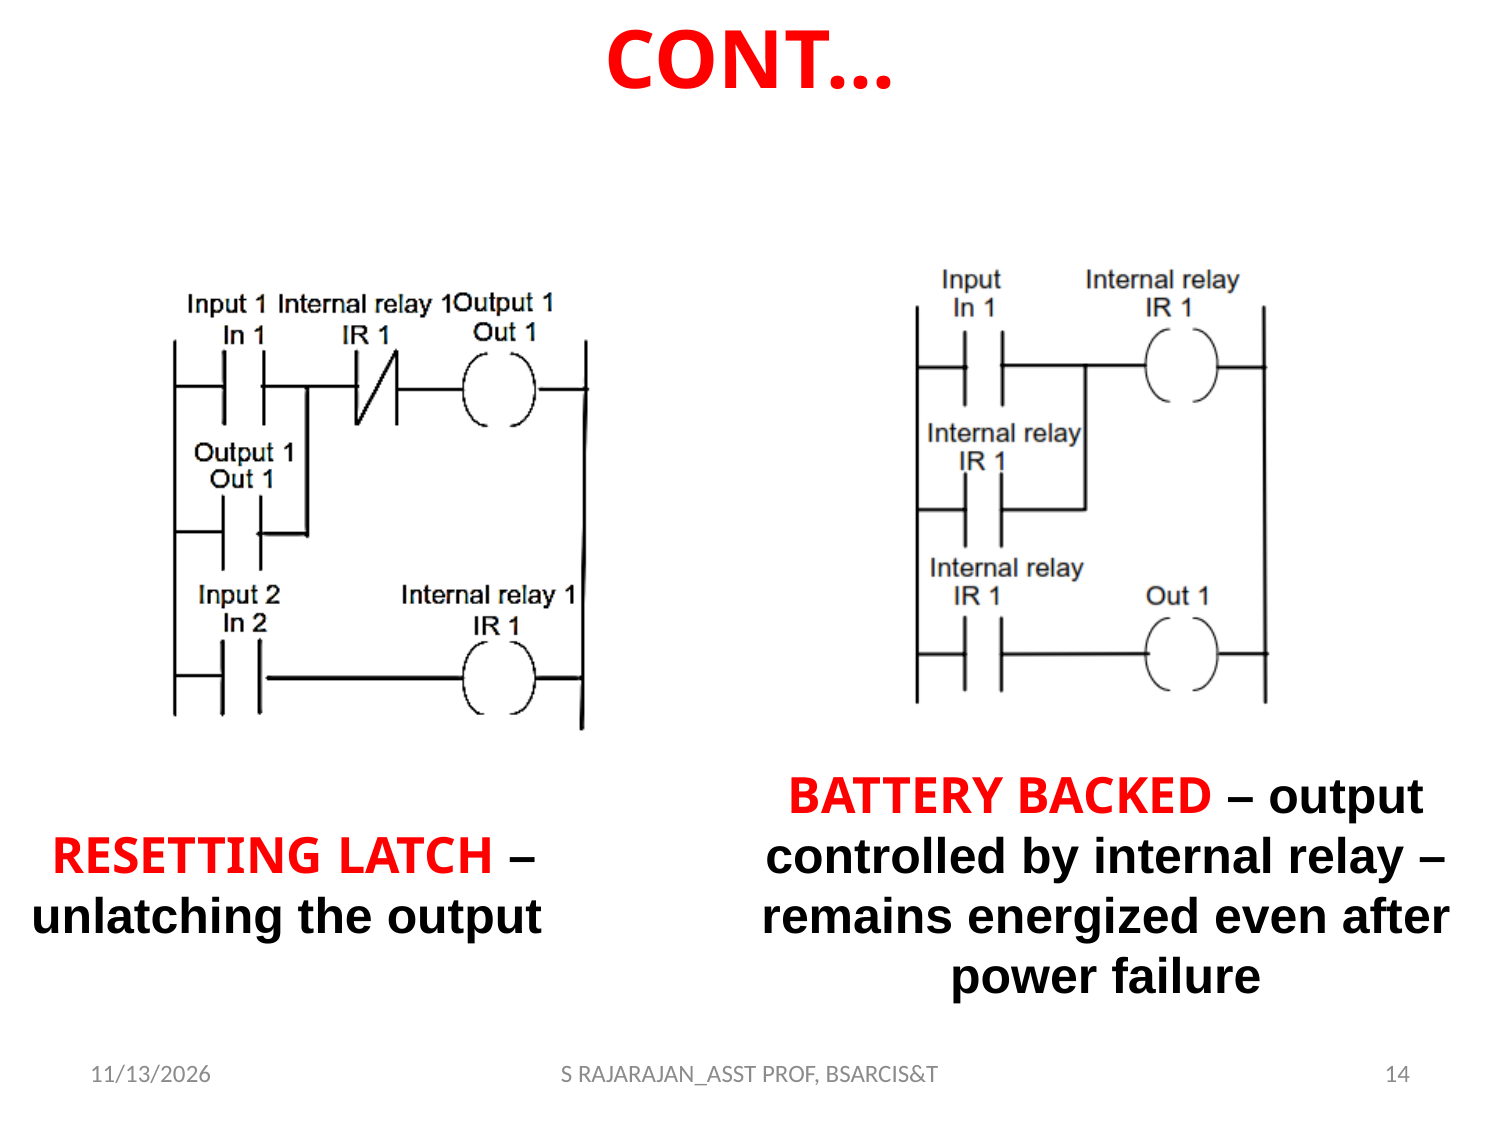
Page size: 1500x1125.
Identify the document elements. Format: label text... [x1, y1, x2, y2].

footer S RAJARAJAN_ASST PROF, BSARCIS&T [512, 1042, 988, 1103]
title CONT… [75, 0, 1425, 113]
text_box BATTERY BACKED – output controlled by internal relay – remains energized even after power failure [737, 755, 1475, 1011]
picture [124, 248, 655, 740]
picture [890, 262, 1322, 718]
slide_number 14 [1074, 1042, 1425, 1103]
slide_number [75, 1042, 425, 1103]
text_box RESETTING LATCH – unlatching the output [0, 816, 588, 952]
